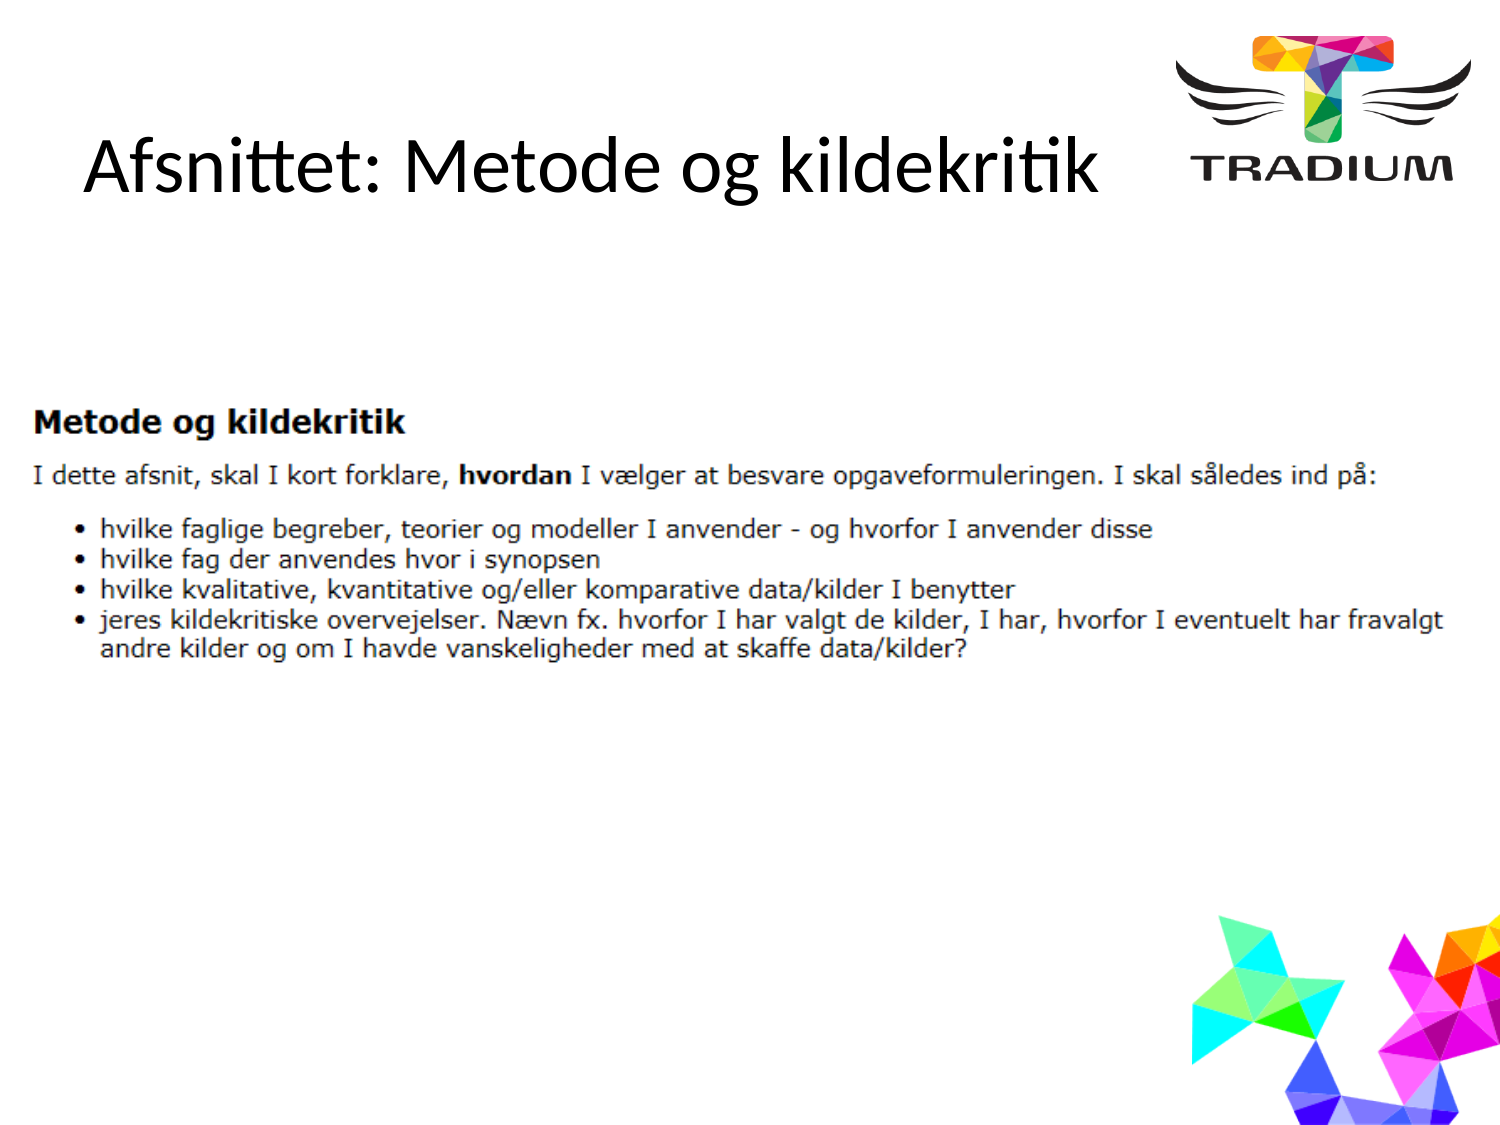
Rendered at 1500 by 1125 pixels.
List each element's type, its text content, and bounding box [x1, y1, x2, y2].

picture [0, 396, 1500, 703]
title Afsnittet: Metode og kildekritik [64, 66, 1139, 254]
picture [1175, 35, 1471, 181]
picture [1192, 914, 1500, 1125]
